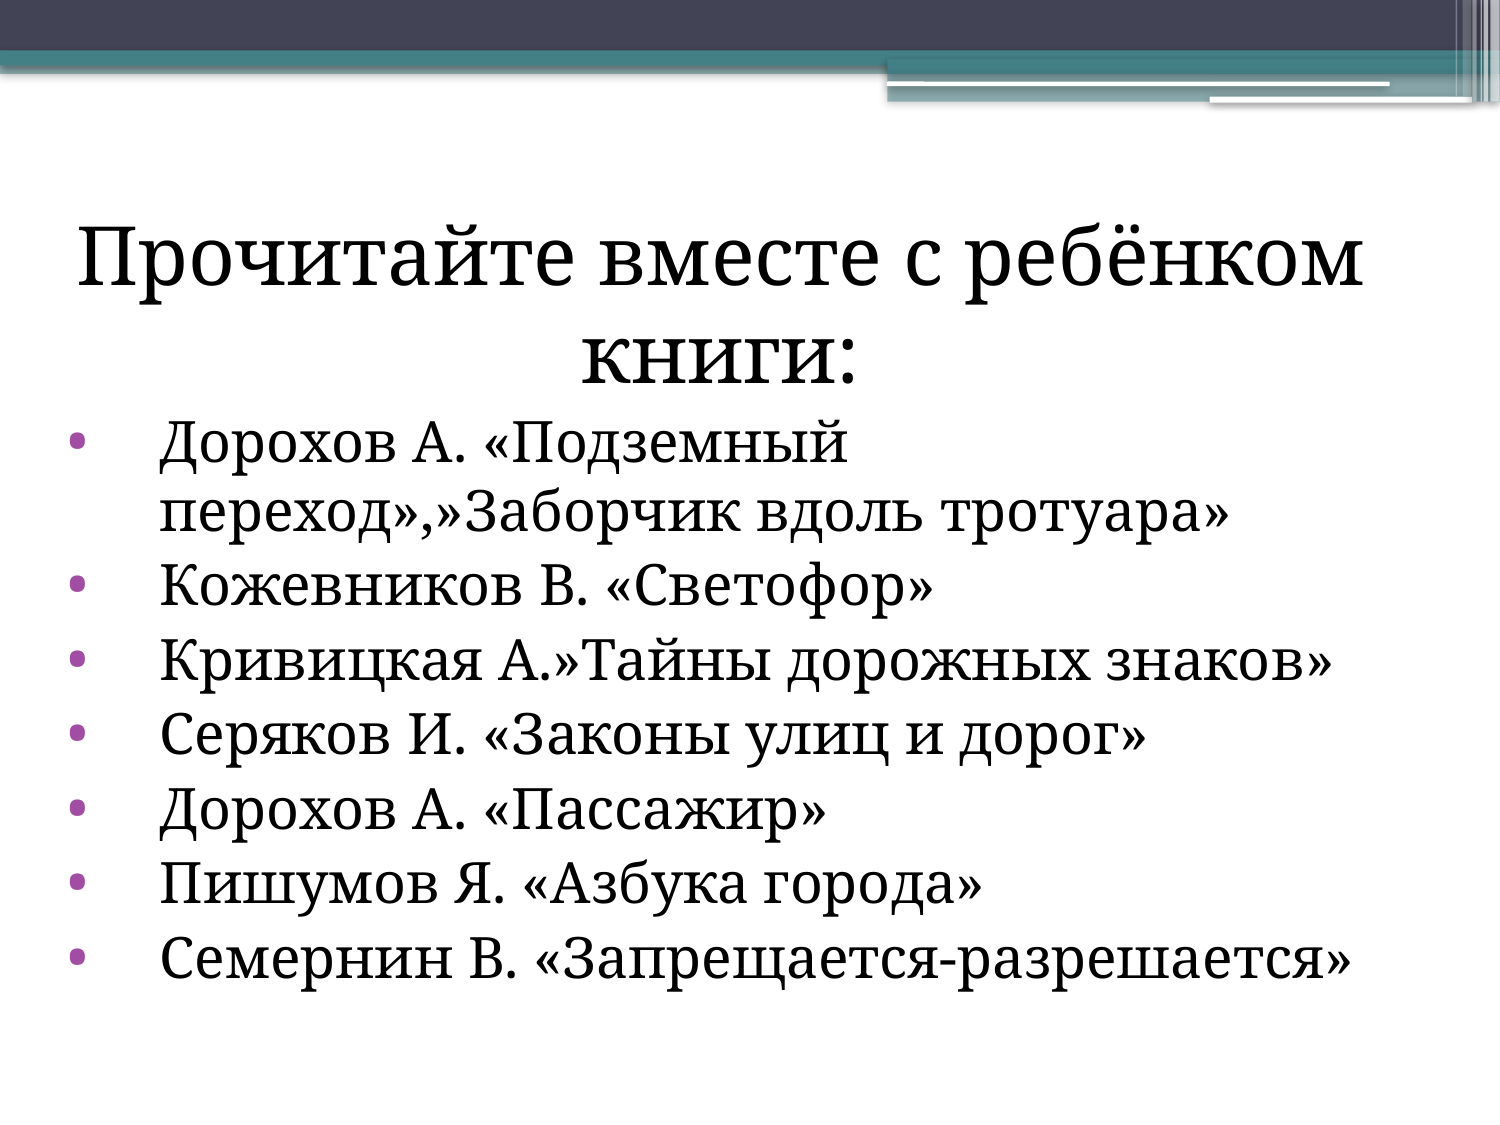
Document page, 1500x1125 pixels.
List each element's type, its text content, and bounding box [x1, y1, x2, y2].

list Прочитайте вместе с ребёнком книги: Дорохов А. «Подземный переход»,»Заборчик вдоль тротуара» Кожевников В. «Светофор» Кривицкая А.»Тайны дорожных знаков» Серяков И. «Законы улиц и дорог» Дорохов А. «Пассажир» Пишумов Я. «Азбука города» Семернин В. «Запрещается-разрешается» [53, 196, 1388, 1005]
